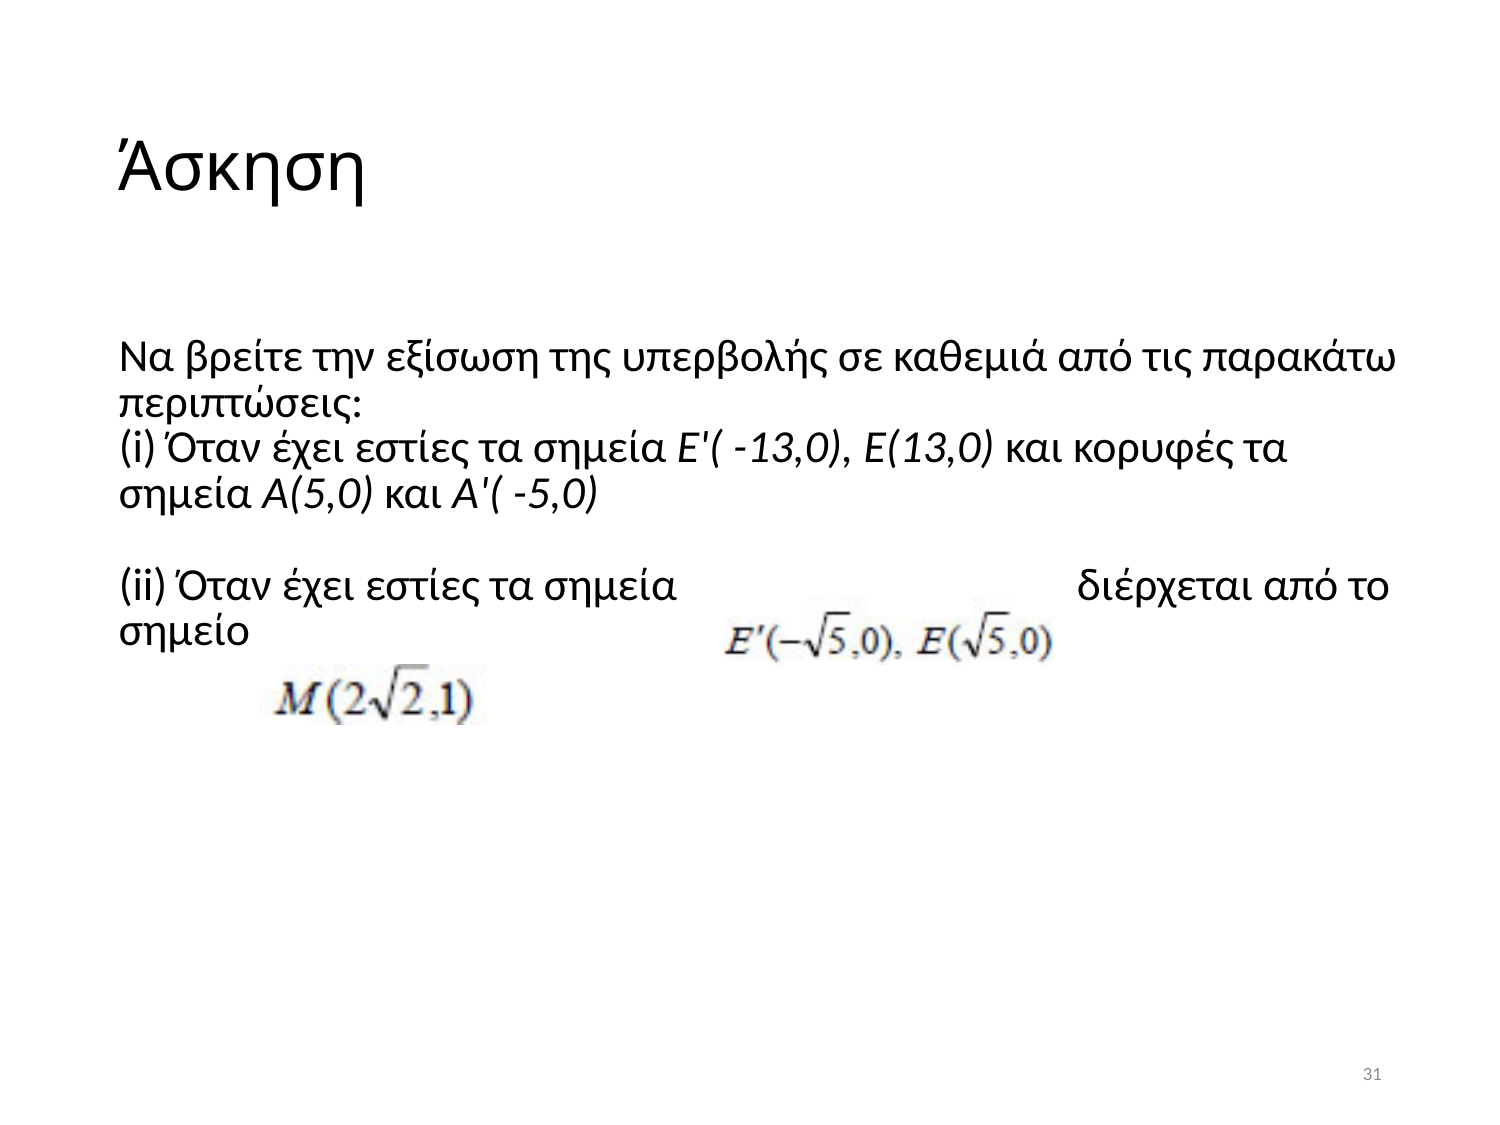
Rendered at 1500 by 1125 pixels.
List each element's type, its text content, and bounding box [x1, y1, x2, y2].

title Άσκηση [103, 59, 1397, 278]
table_header Να βρείτε την εξίσωση της υπερβολής σε καθεμιά από τις παρακάτω περιπτώσεις: (i) Όταν έχει εστίες τα σημεία E'( -13,0), E(13,0) και κορυφές τα σημεία A(5,0) και A'( -5,0) (ii) Όταν έχει εστίες τα σημεία διέρχεται από το σημείο [103, 321, 1431, 673]
slide_number 31 [1059, 1042, 1397, 1103]
picture [259, 664, 487, 725]
picture [724, 597, 1060, 665]
